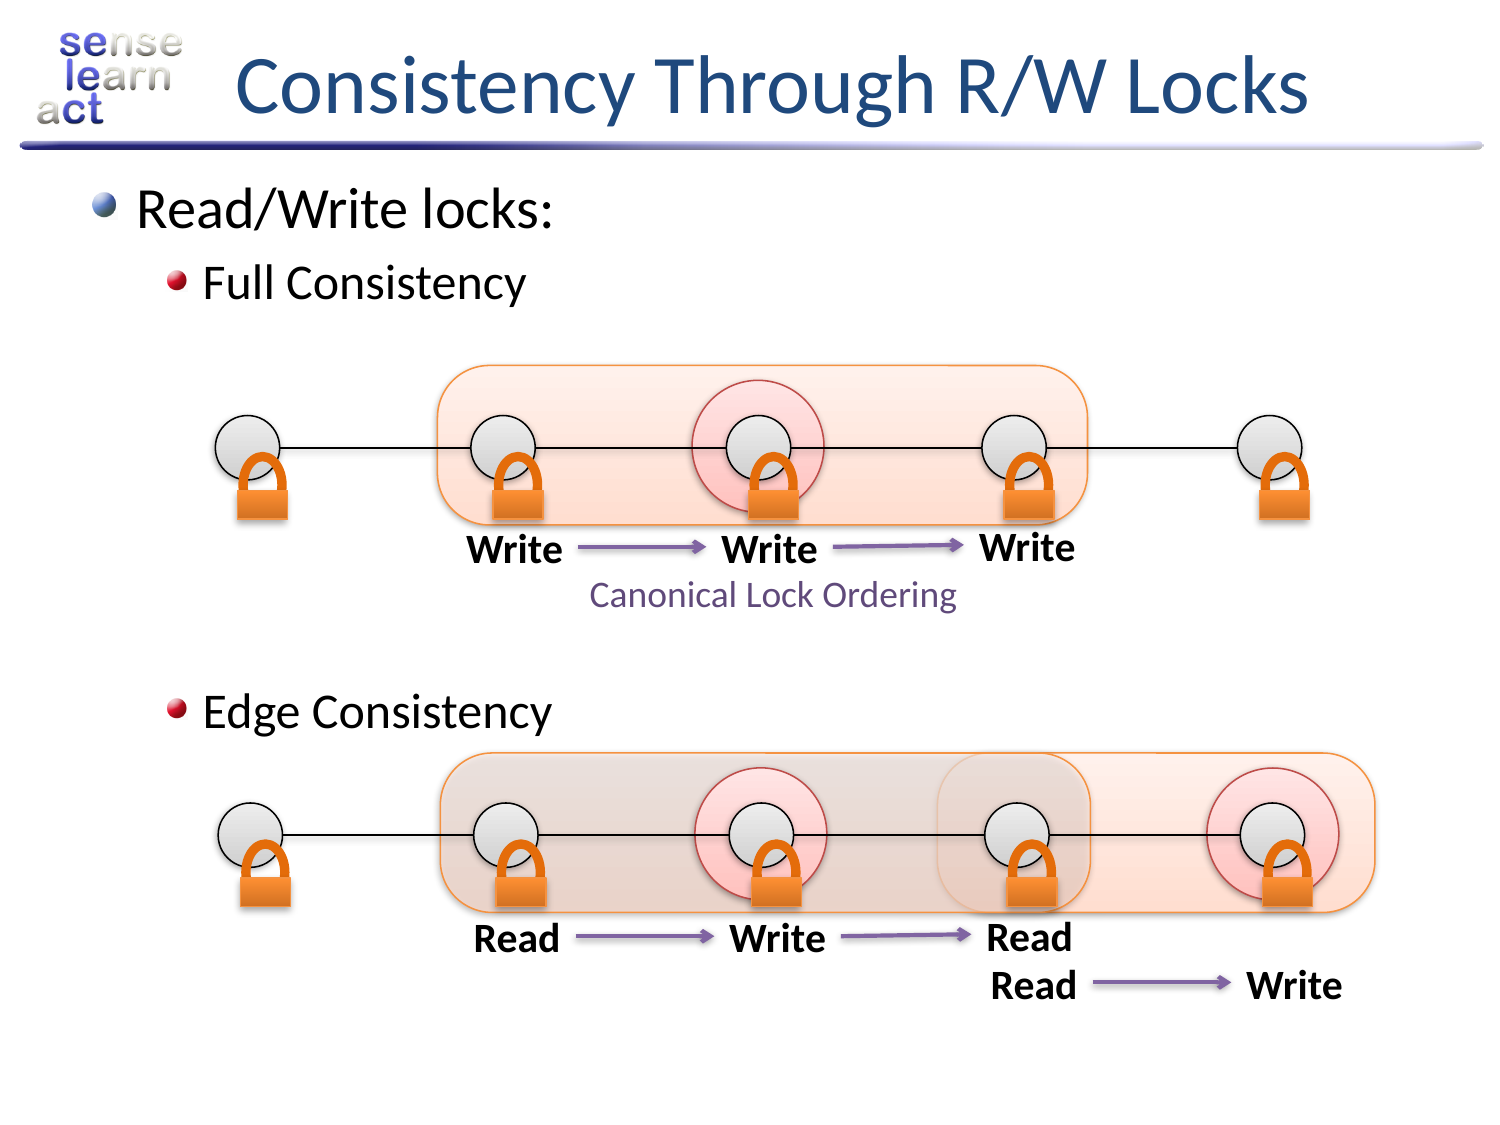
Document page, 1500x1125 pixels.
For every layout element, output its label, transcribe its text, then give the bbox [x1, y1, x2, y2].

text_box [1313, 752, 1376, 914]
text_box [748, 456, 799, 510]
text_box [470, 414, 536, 446]
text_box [217, 752, 1313, 913]
text_box [725, 414, 792, 446]
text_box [237, 456, 288, 520]
title Consistency Through R/W Locks [220, 12, 1451, 138]
list Read/Write locks: Full Consistency Edge Consistency [74, 162, 1438, 713]
text_box [470, 455, 489, 477]
text_box [982, 455, 1000, 477]
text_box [1259, 456, 1310, 520]
text_box [1317, 783, 1340, 885]
text_box [981, 414, 1047, 446]
picture [165, 268, 188, 292]
picture [165, 696, 188, 720]
text_box [1236, 414, 1303, 477]
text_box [974, 949, 1360, 1016]
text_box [492, 456, 544, 510]
picture [12, 30, 188, 128]
picture [90, 190, 118, 220]
text_box [214, 414, 281, 477]
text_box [449, 512, 1093, 624]
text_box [1003, 456, 1055, 510]
text_box [726, 455, 745, 477]
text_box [457, 901, 1090, 970]
